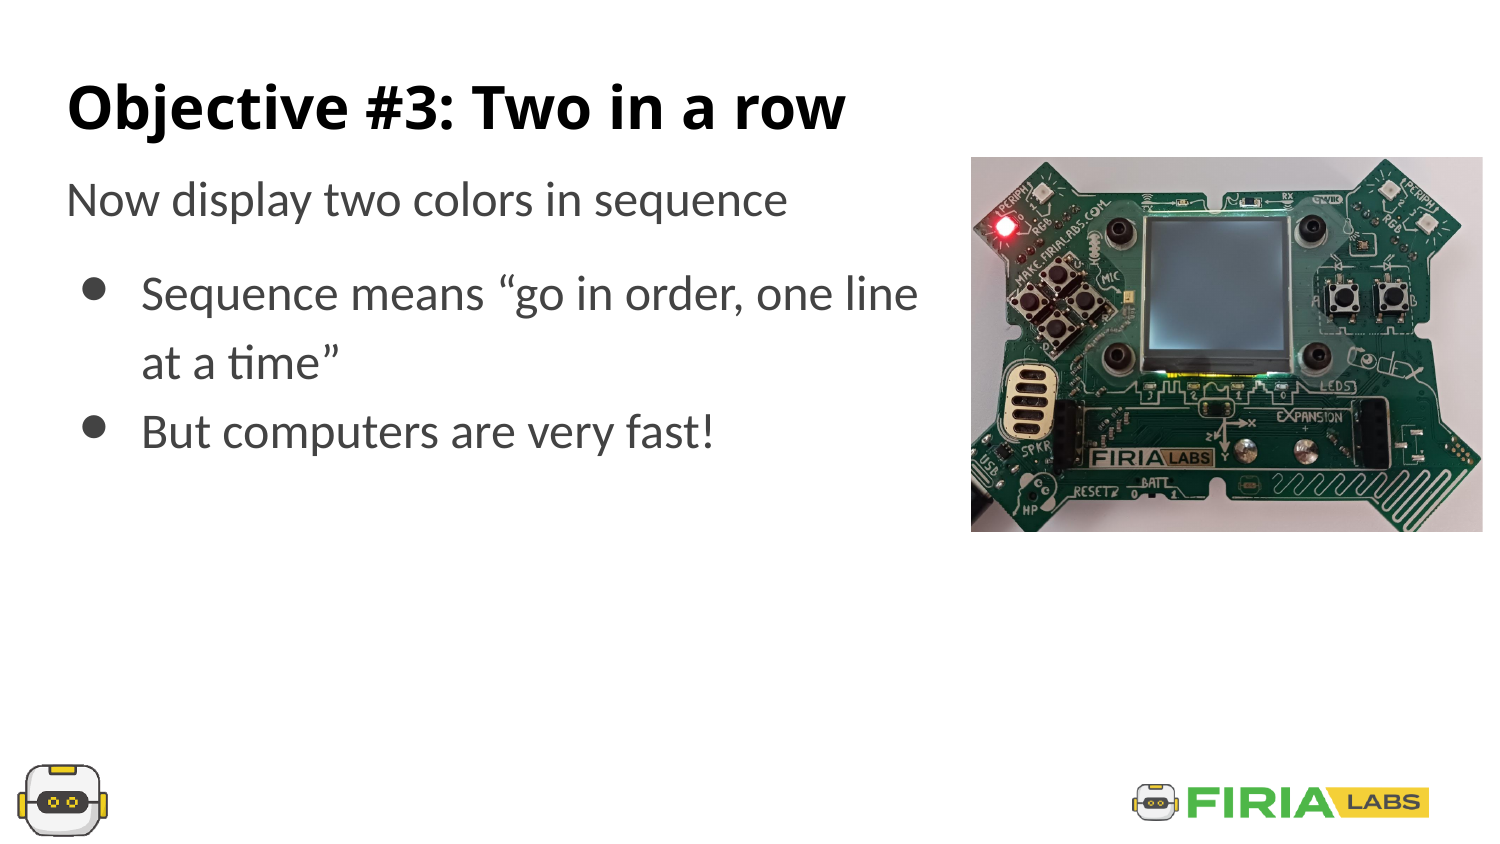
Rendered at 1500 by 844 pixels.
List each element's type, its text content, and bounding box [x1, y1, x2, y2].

list Now display two colors in sequence Sequence means “go in order, one line at a time” But computers are very fast! [51, 142, 935, 783]
picture [17, 764, 108, 837]
picture [971, 88, 1483, 601]
title Objective #3: Two in a row [51, 55, 1449, 158]
picture [1121, 777, 1436, 826]
